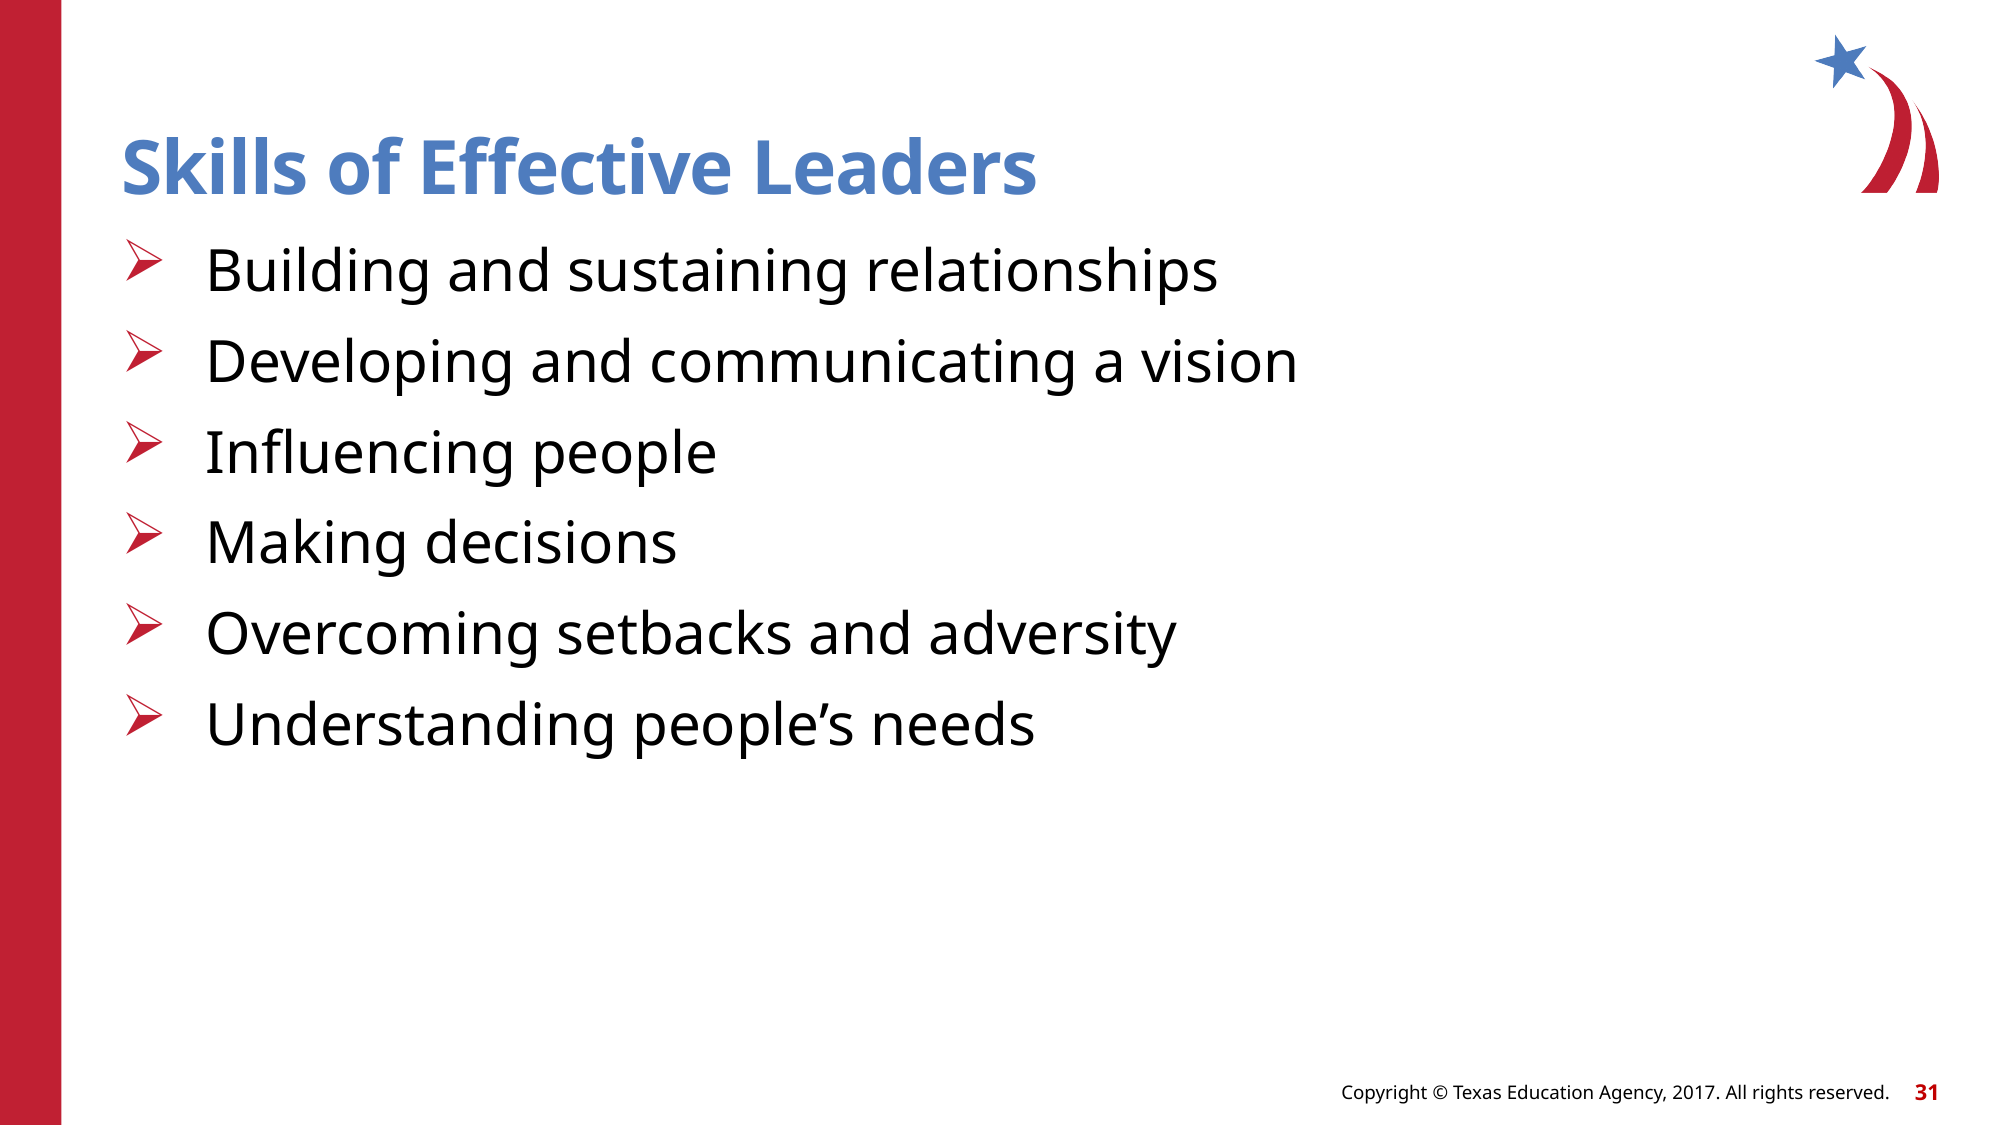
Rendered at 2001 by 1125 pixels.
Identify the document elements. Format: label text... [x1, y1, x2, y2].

list Building and sustaining relationships Developing and communicating a vision Influencing people Making decisions Overcoming setbacks and adversity Understanding people’s needs [121, 233, 1936, 1010]
title Skills of Effective Leaders [121, 66, 1772, 211]
picture [1814, 34, 1939, 193]
